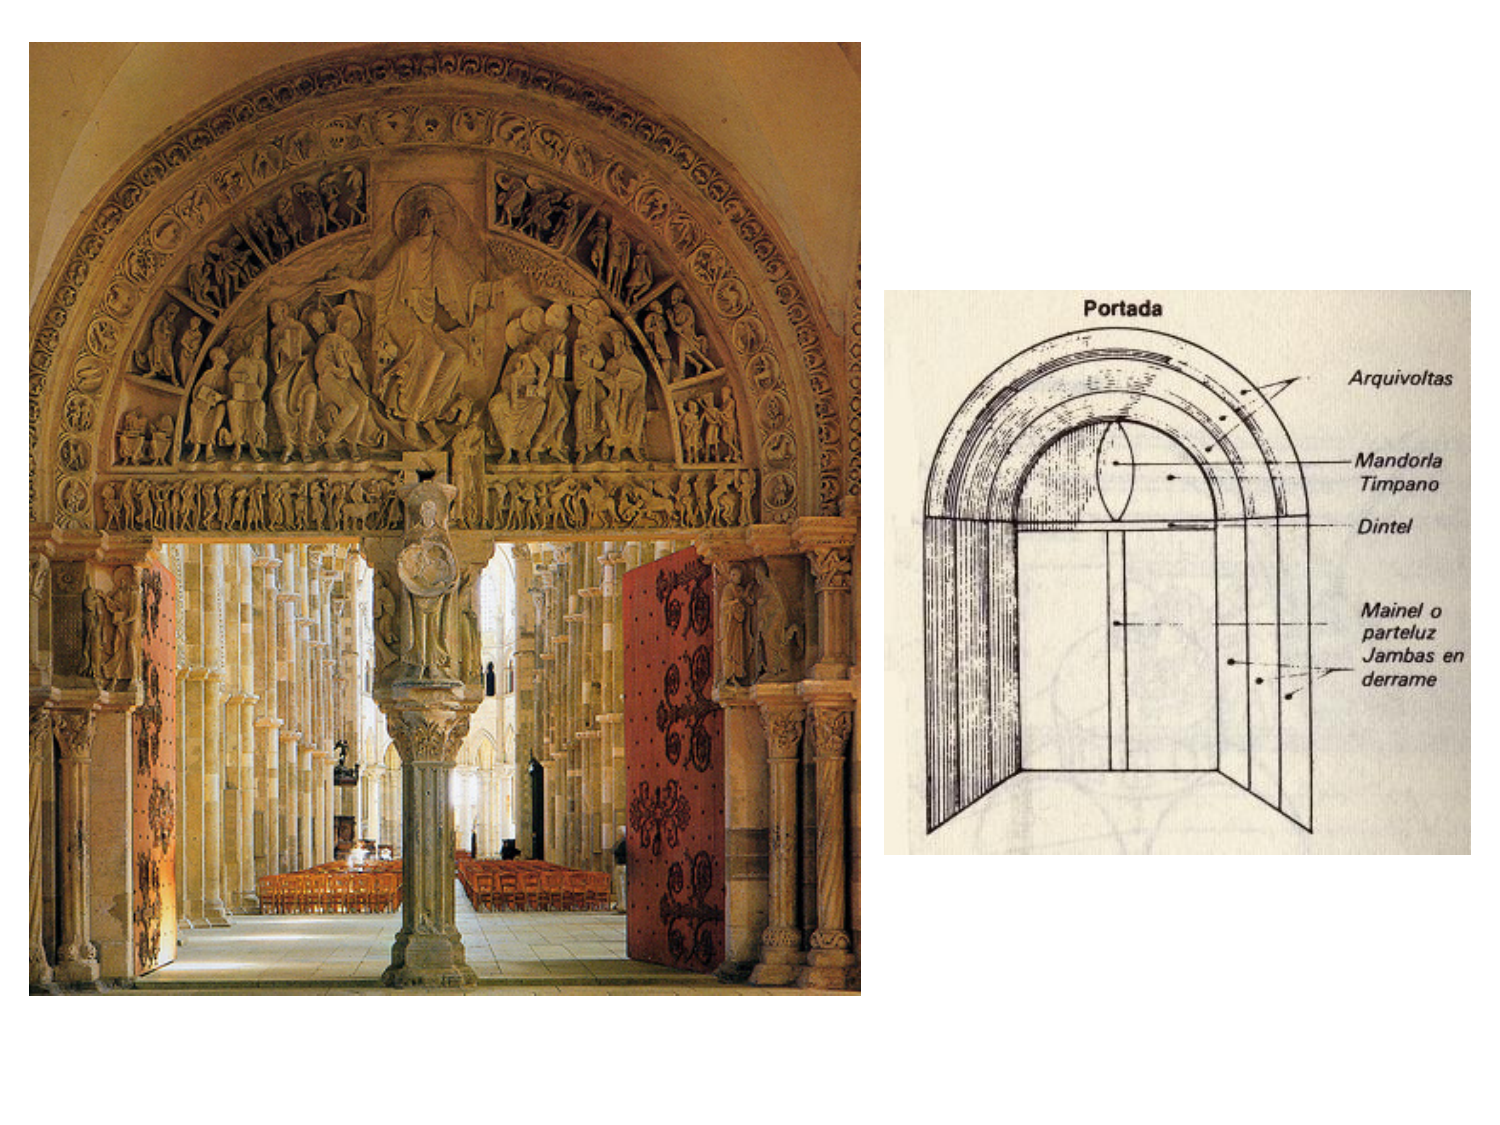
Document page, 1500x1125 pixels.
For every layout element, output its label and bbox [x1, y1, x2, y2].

picture [884, 290, 1471, 856]
picture [29, 42, 861, 996]
